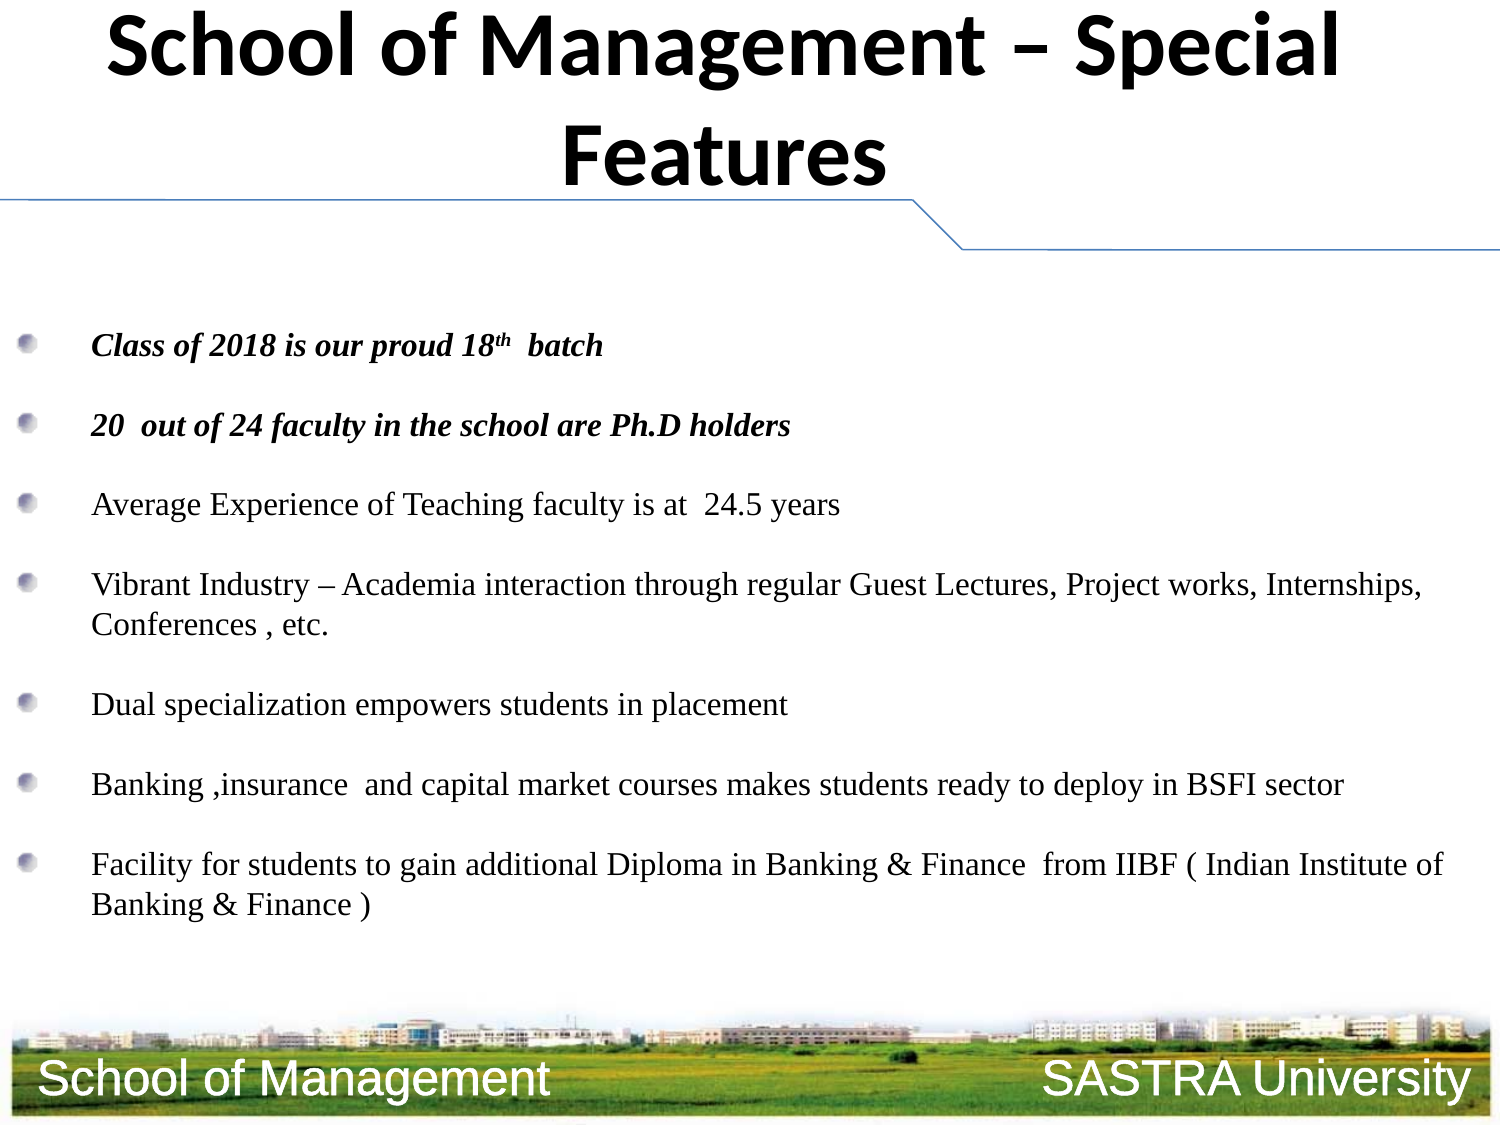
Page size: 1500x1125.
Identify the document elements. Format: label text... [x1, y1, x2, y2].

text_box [0, 199, 1500, 251]
picture [0, 961, 1500, 1125]
picture [14, 490, 39, 515]
picture [14, 770, 39, 794]
picture [14, 850, 39, 874]
text_box Class of 2018 is our proud 18th batch 20 out of 24 faculty in the school are Ph.D holders Average Experience of Teaching faculty is at 24.5 years Vibrant Industry – Academia interaction through regular Guest Lectures, Project works, Internships, Conferences , etc. Dual specialization empowers students in placement Banking ,insurance and capital market courses makes students ready to deploy in BSFI sector Facility for students to gain additional Diploma in Banking & Finance from IIBF ( Indian Institute of Banking & Finance ) [0, 258, 1500, 929]
title School of Management – Special Features [87, 0, 1363, 188]
picture [14, 690, 39, 714]
picture [14, 570, 39, 594]
picture [14, 410, 39, 435]
picture [14, 331, 39, 355]
